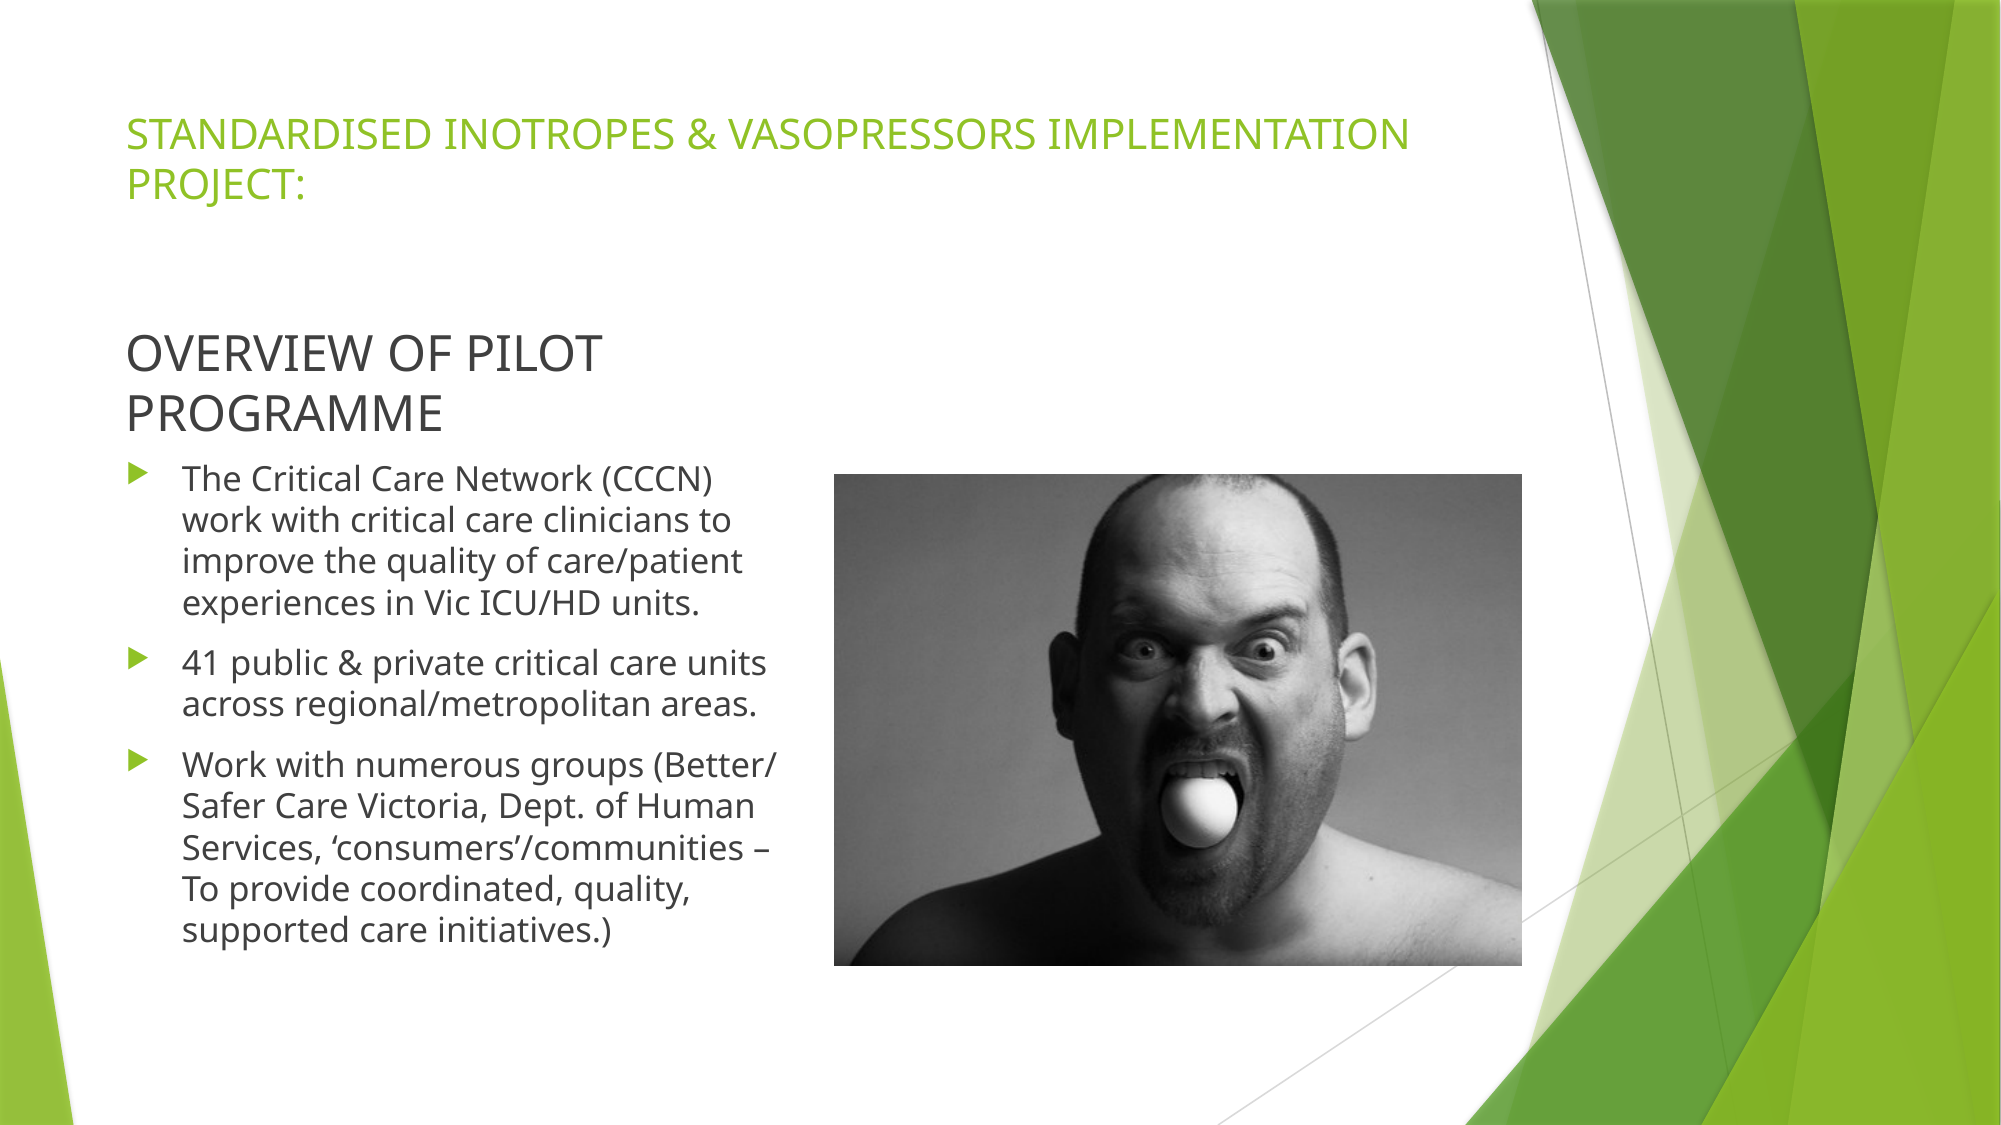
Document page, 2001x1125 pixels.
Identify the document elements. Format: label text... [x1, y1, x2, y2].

list The Critical Care Network (CCCN) work with critical care clinicians to improve the quality of care/patient experiences in Vic ICU/HD units. 41 public & private critical care units across regional/metropolitan areas. Work with numerous groups (Better/ Safer Care Victoria, Dept. of Human Services, ‘consumers’/communities – To provide coordinated, quality, supported care initiatives.) [110, 448, 798, 991]
list OVERVIEW OF PILOT PROGRAMME [110, 354, 798, 448]
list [834, 473, 1522, 967]
title STANDARDISED INOTROPES & VASOPRESSORS IMPLEMENTATION PROJECT: [111, 99, 1522, 317]
